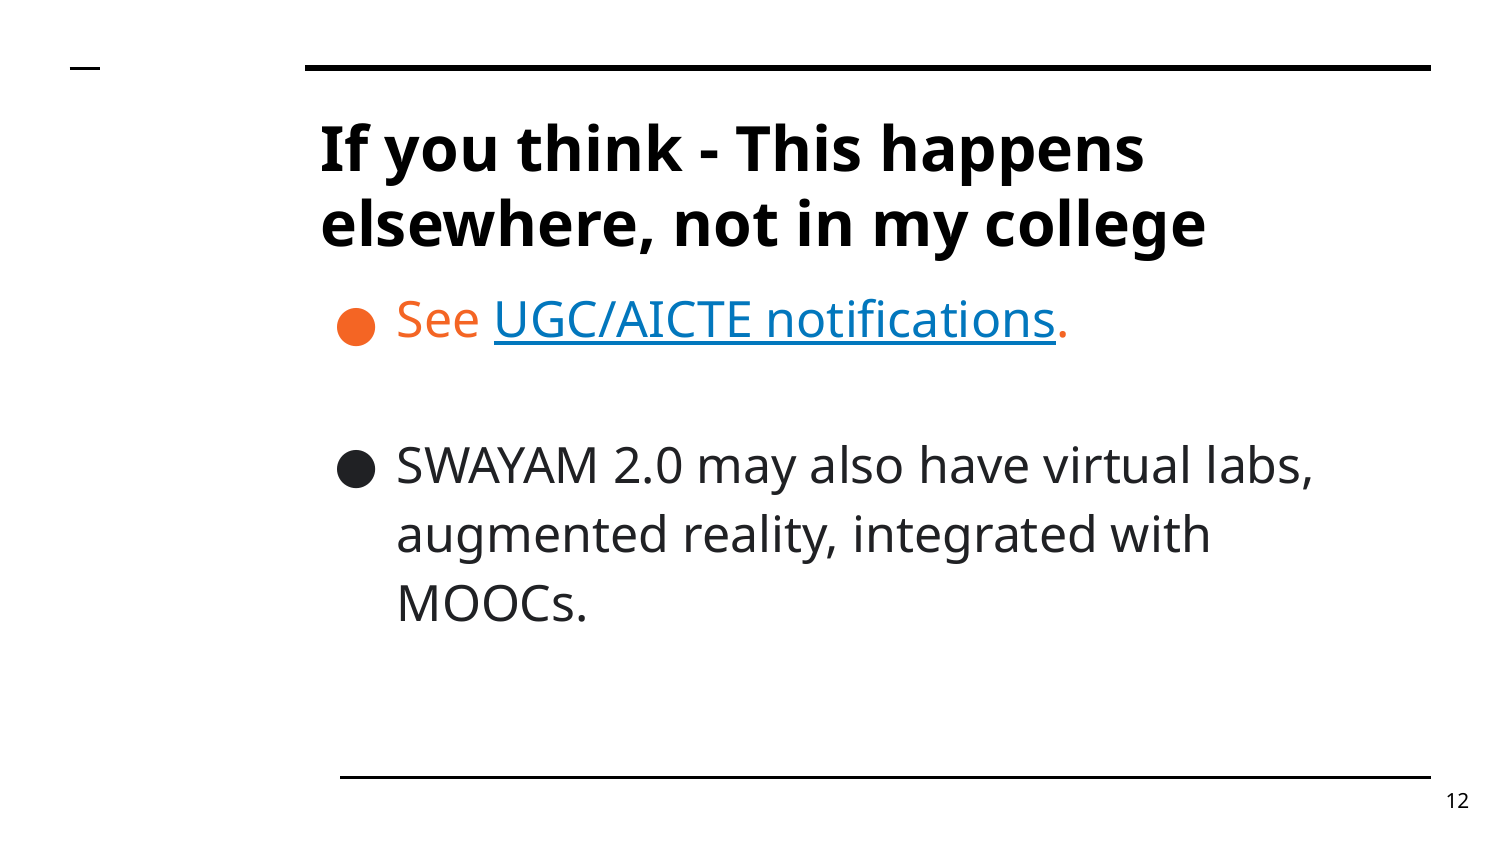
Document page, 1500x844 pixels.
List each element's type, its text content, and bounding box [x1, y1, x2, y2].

slide_number 12 [1394, 769, 1484, 834]
list See UGC/AICTE notifications. SWAYAM 2.0 may also have virtual labs, augmented reality, integrated with MOOCs. [306, 261, 1433, 755]
title If you think - This happens elsewhere, not in my college [305, 94, 1431, 199]
